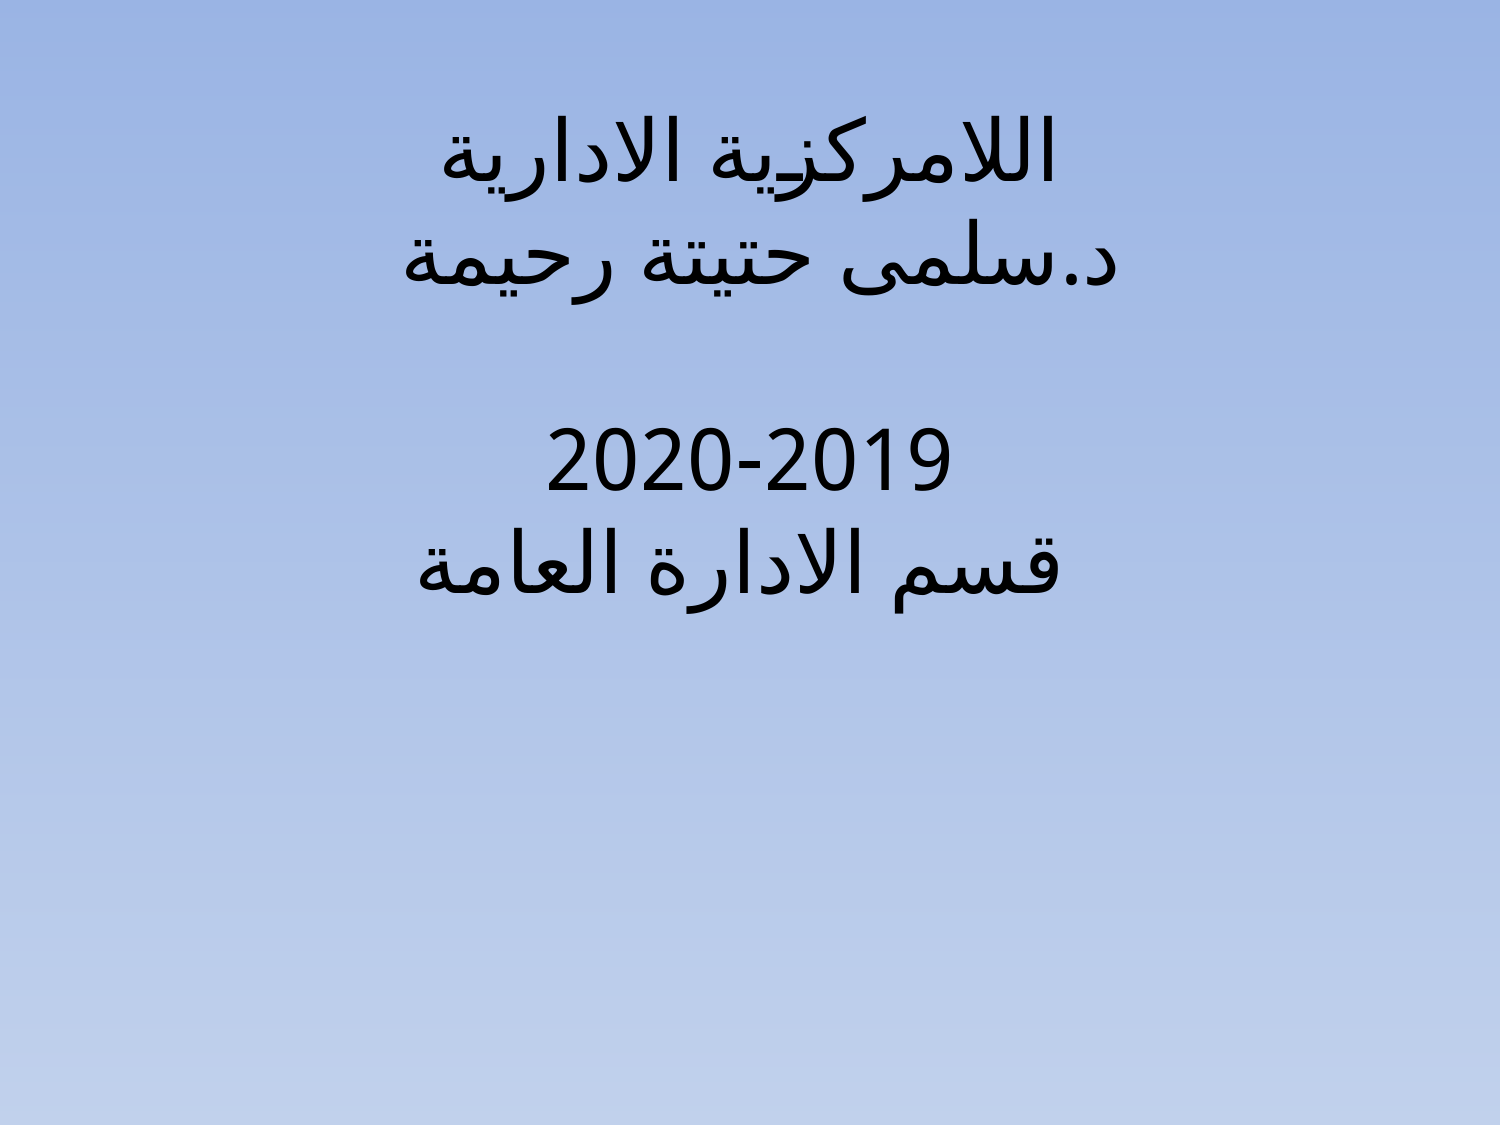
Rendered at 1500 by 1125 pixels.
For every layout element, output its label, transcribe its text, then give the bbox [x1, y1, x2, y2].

title اللامركزية الادارية د.سلمى حتيتة رحيمة 2019-2020 قسم الادارة العامة [112, 86, 1388, 621]
